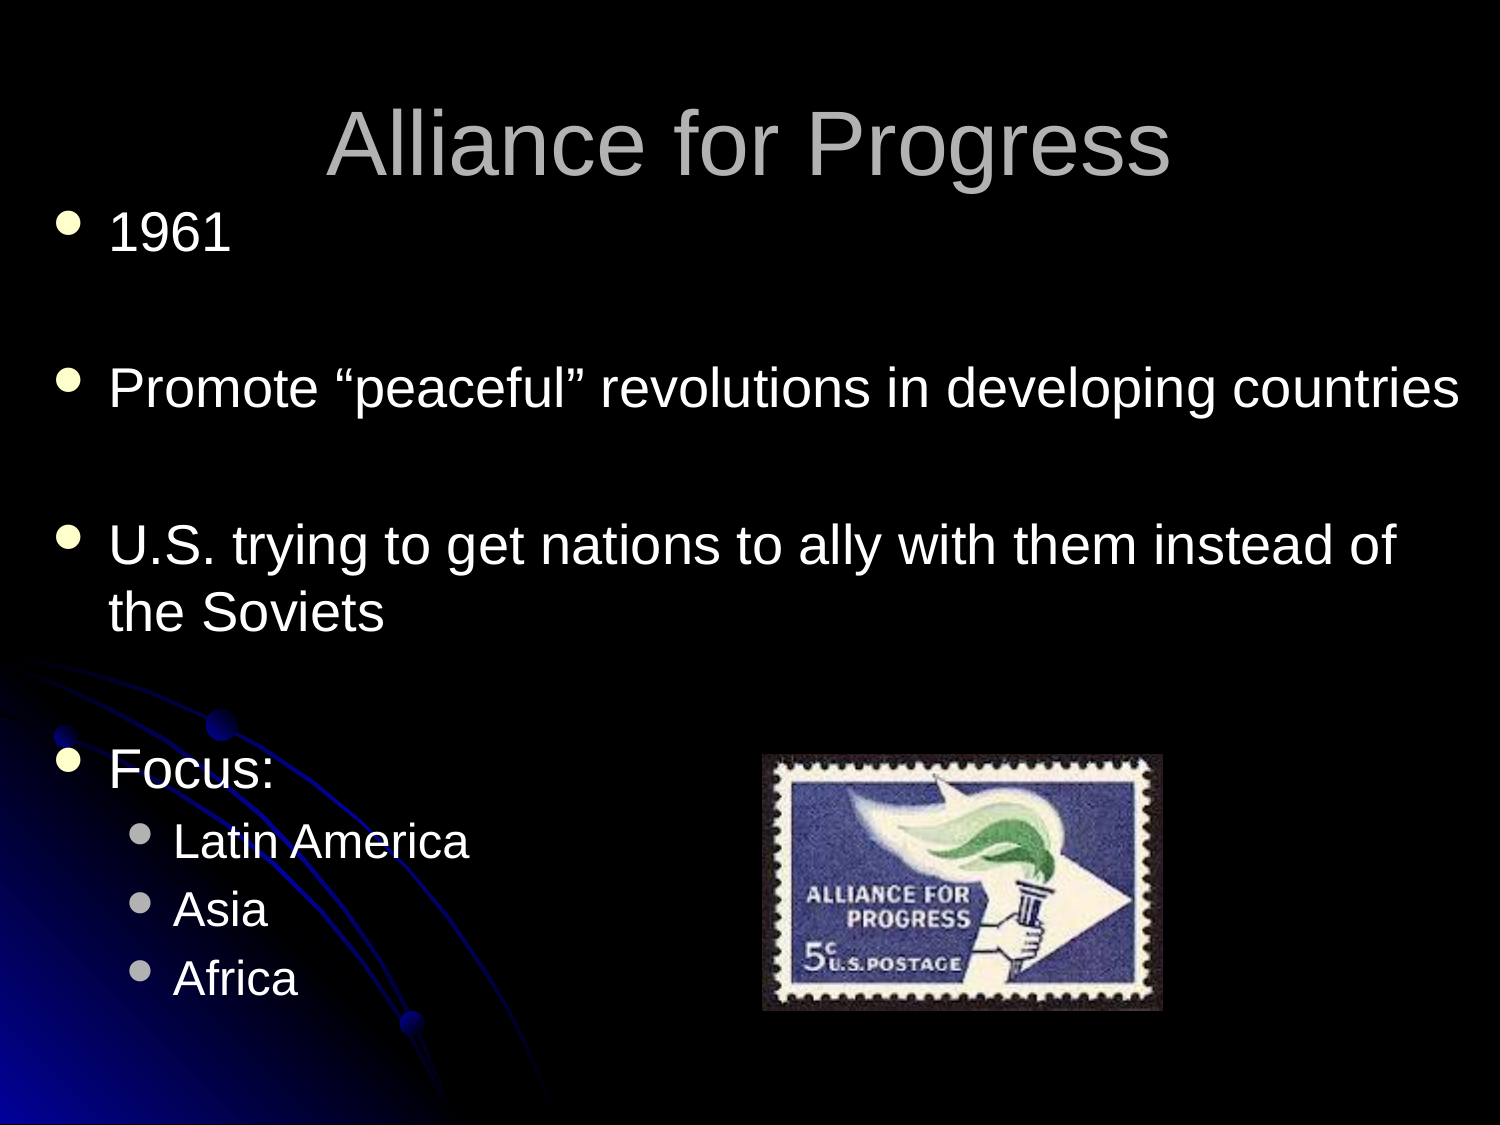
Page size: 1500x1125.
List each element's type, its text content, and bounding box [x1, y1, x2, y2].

list 1961 Promote “peaceful” revolutions in developing countries U.S. trying to get nations to ally with them instead of the Soviets Focus: Latin America Asia Africa [37, 187, 1500, 1026]
title Alliance for Progress [74, 45, 1426, 187]
picture [762, 753, 1163, 1012]
